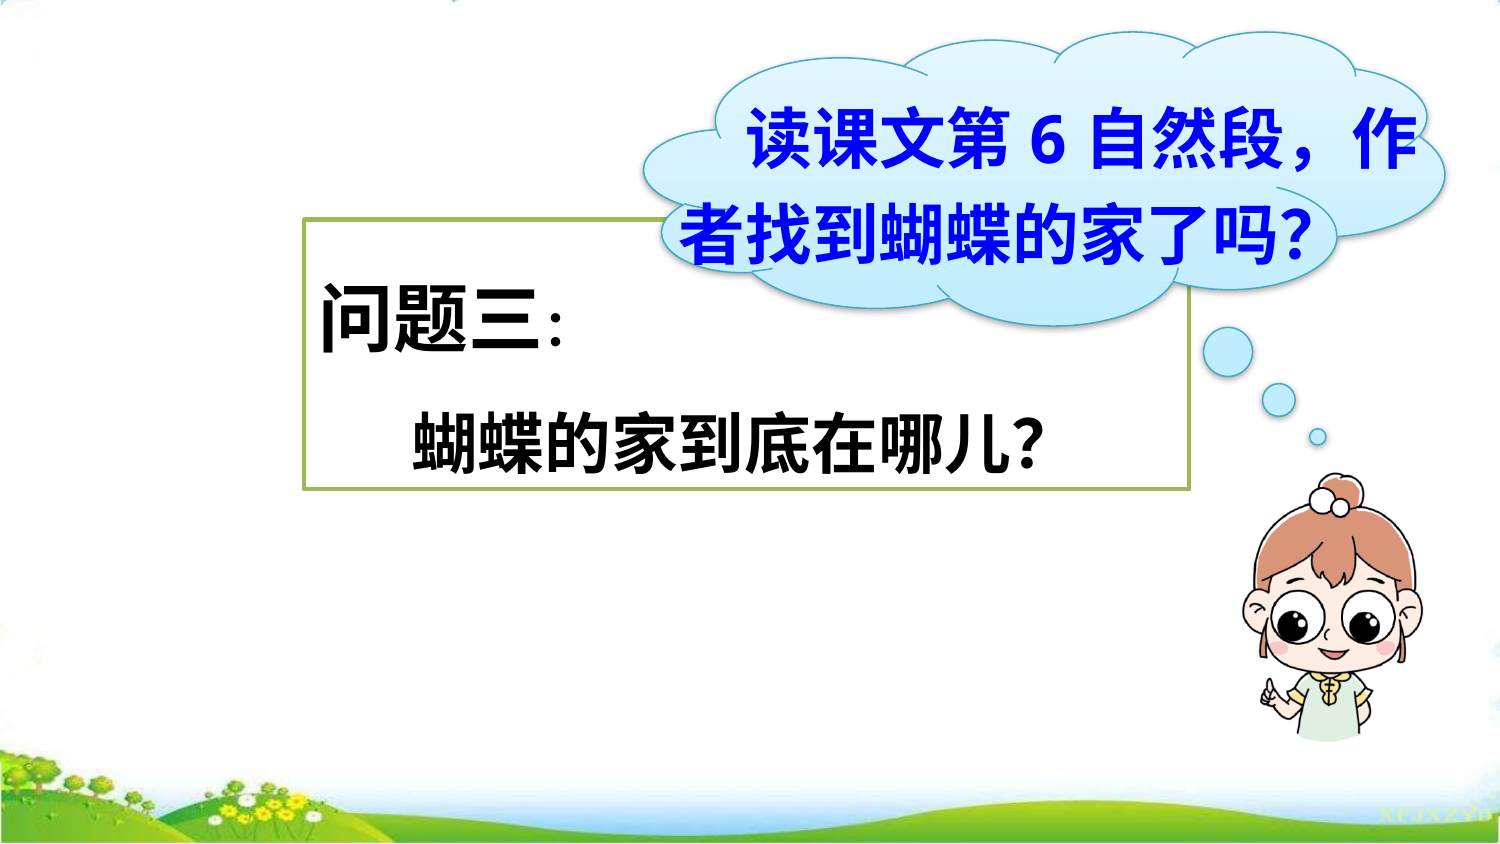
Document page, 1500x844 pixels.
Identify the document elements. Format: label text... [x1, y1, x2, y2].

text_box 问题三： 蝴蝶的家到底在哪儿？ [302, 217, 1191, 491]
picture [0, 0, 1500, 844]
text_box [644, 30, 1465, 326]
